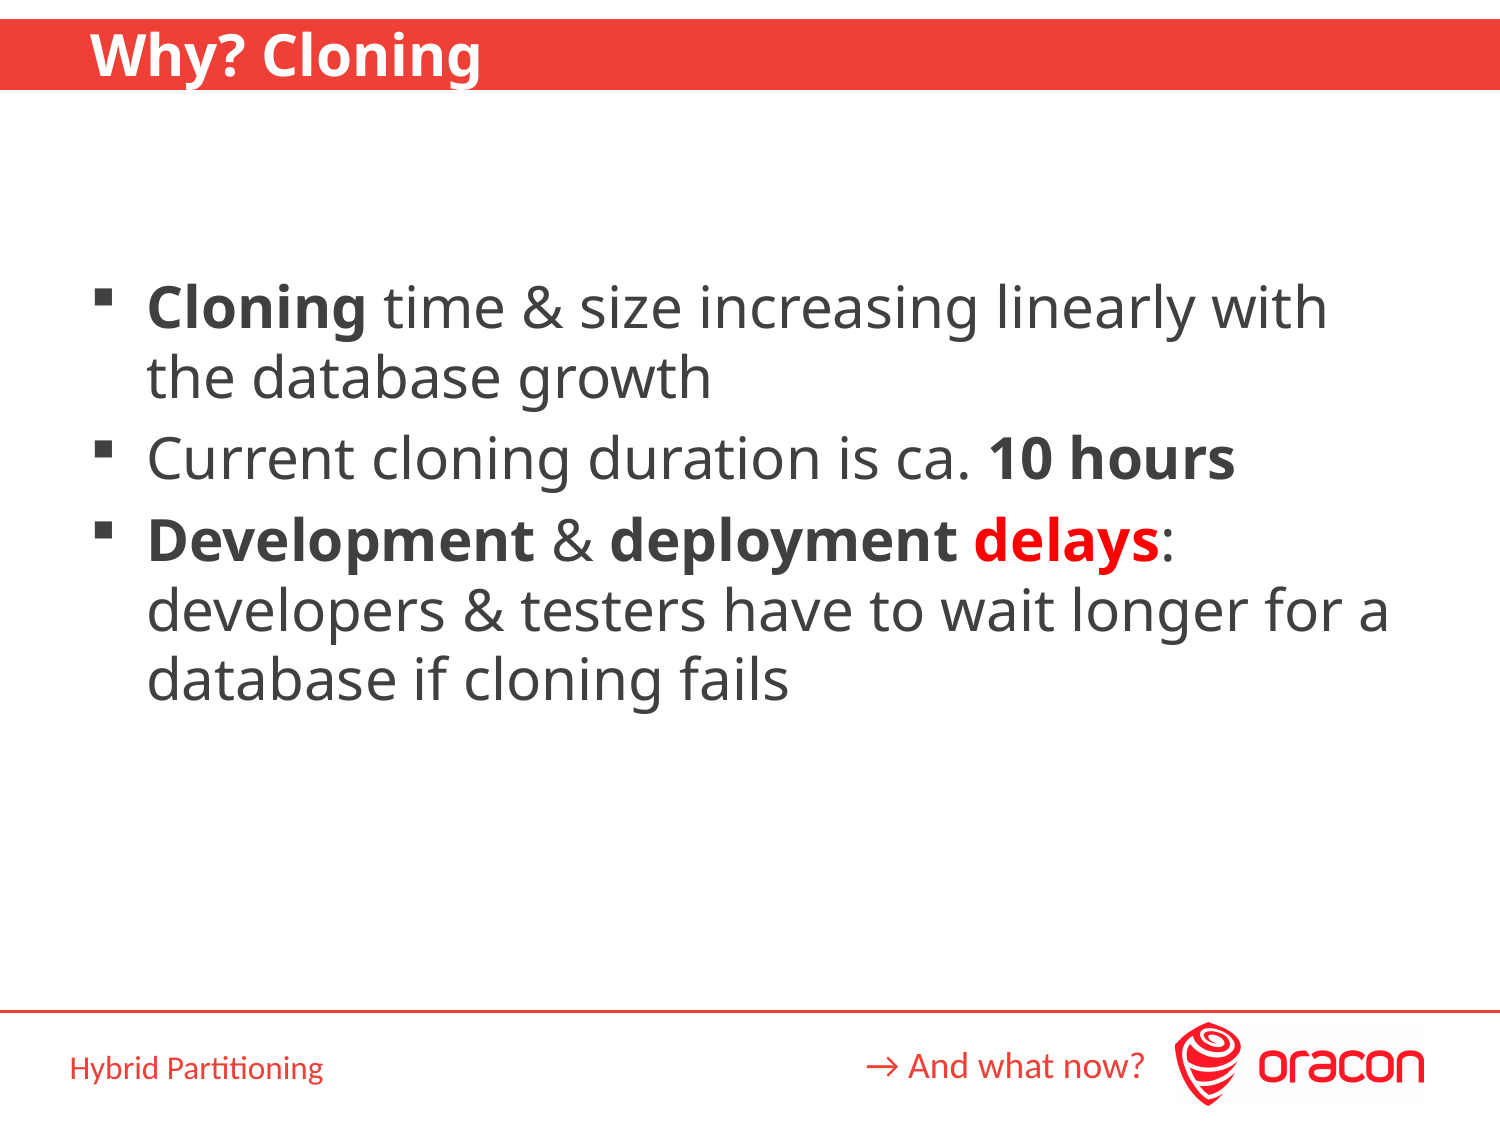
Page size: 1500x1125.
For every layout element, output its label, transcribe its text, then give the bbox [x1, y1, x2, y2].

text_box → And what now? [850, 1033, 1162, 1094]
title Why? Cloning [75, 0, 1400, 112]
list Cloning time & size increasing linearly with the database growth Current cloning duration is ca. 10 hours Development & deployment delays: developers & testers have to wait longer for a database if cloning fails [75, 262, 1425, 1005]
picture [1175, 1022, 1424, 1106]
